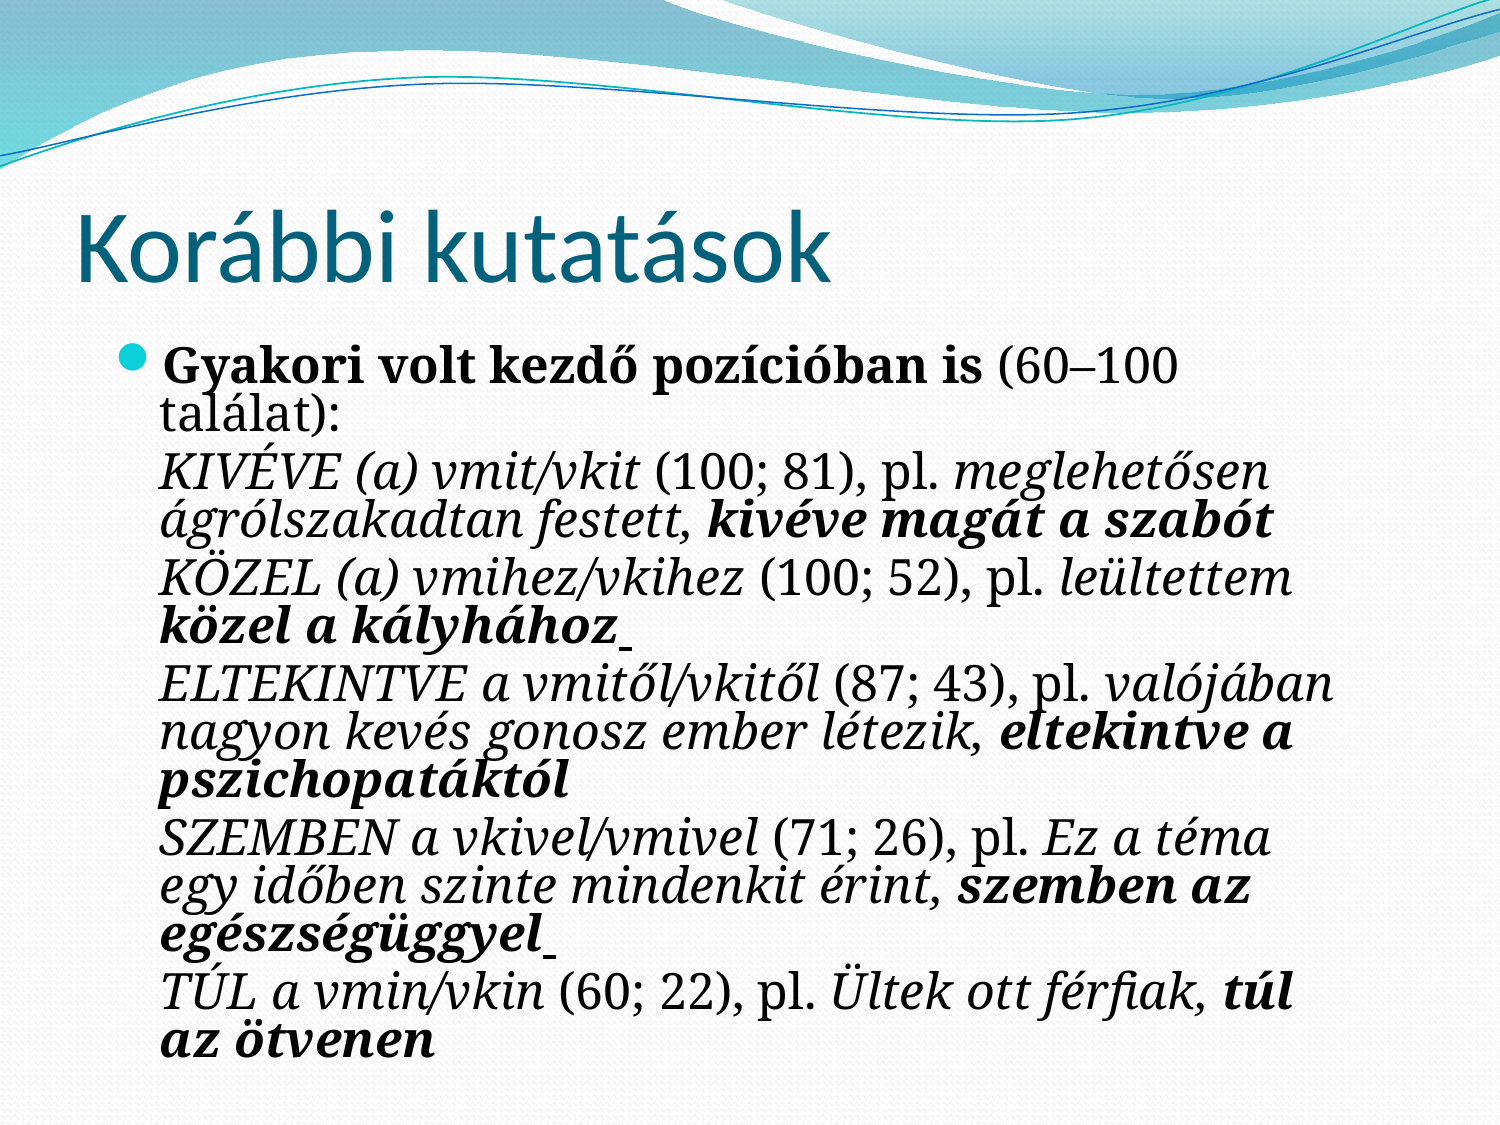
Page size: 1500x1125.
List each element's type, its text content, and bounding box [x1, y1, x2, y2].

list Gyakori volt kezdő pozícióban is (60–100 találat): KIVÉVE (a) vmit/vkit (100; 81), pl. meglehetősen ágrólszakadtan festett, kivéve magát a szabót KÖZEL (a) vmihez/vkihez (100; 52), pl. leültettem közel a kályhához ELTEKINTVE a vmitől/vkitől (87; 43), pl. valójában nagyon kevés gonosz ember létezik, eltekintve a pszichopatáktól SZEMBEN a vkivel/vmivel (71; 26), pl. Ez a téma egy időben szinte mindenkit érint, szemben az egészségüggyel TÚL a vmin/vkin (60; 22), pl. Ültek ott férfiak, túl az ötvenen [100, 338, 1363, 1045]
title Korábbi kutatások [75, 115, 1425, 303]
